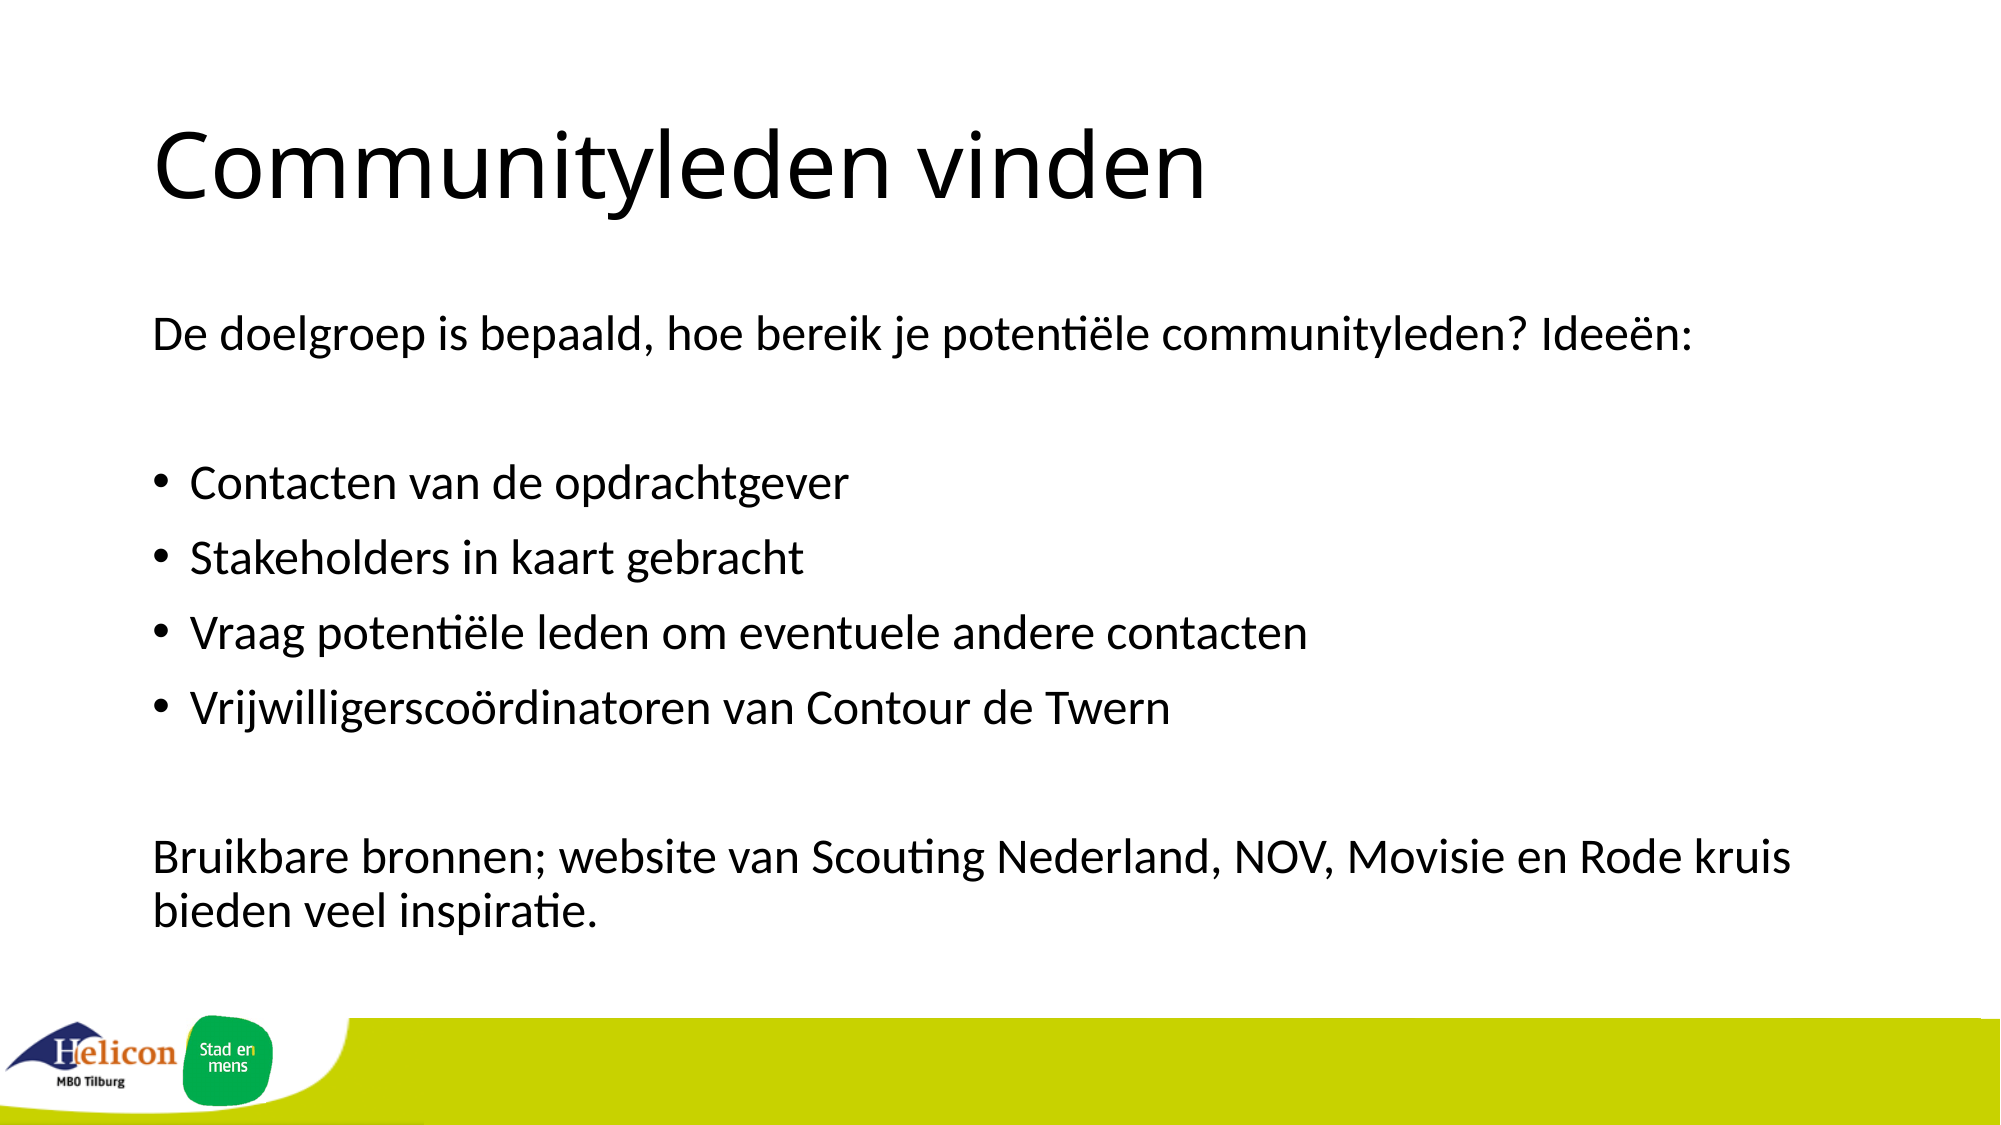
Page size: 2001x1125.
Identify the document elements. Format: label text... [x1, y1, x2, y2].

picture [0, 1014, 424, 1125]
list De doelgroep is bepaald, hoe bereik je potentiële communityleden? Ideeën: Contacten van de opdrachtgever Stakeholders in kaart gebracht Vraag potentiële leden om eventuele andere contacten Vrijwilligerscoördinatoren van Contour de Twern Bruikbare bronnen; website van Scouting Nederland, NOV, Movisie en Rode kruis bieden veel inspiratie. [137, 299, 1857, 1014]
title Communityleden vinden [137, 59, 1863, 278]
